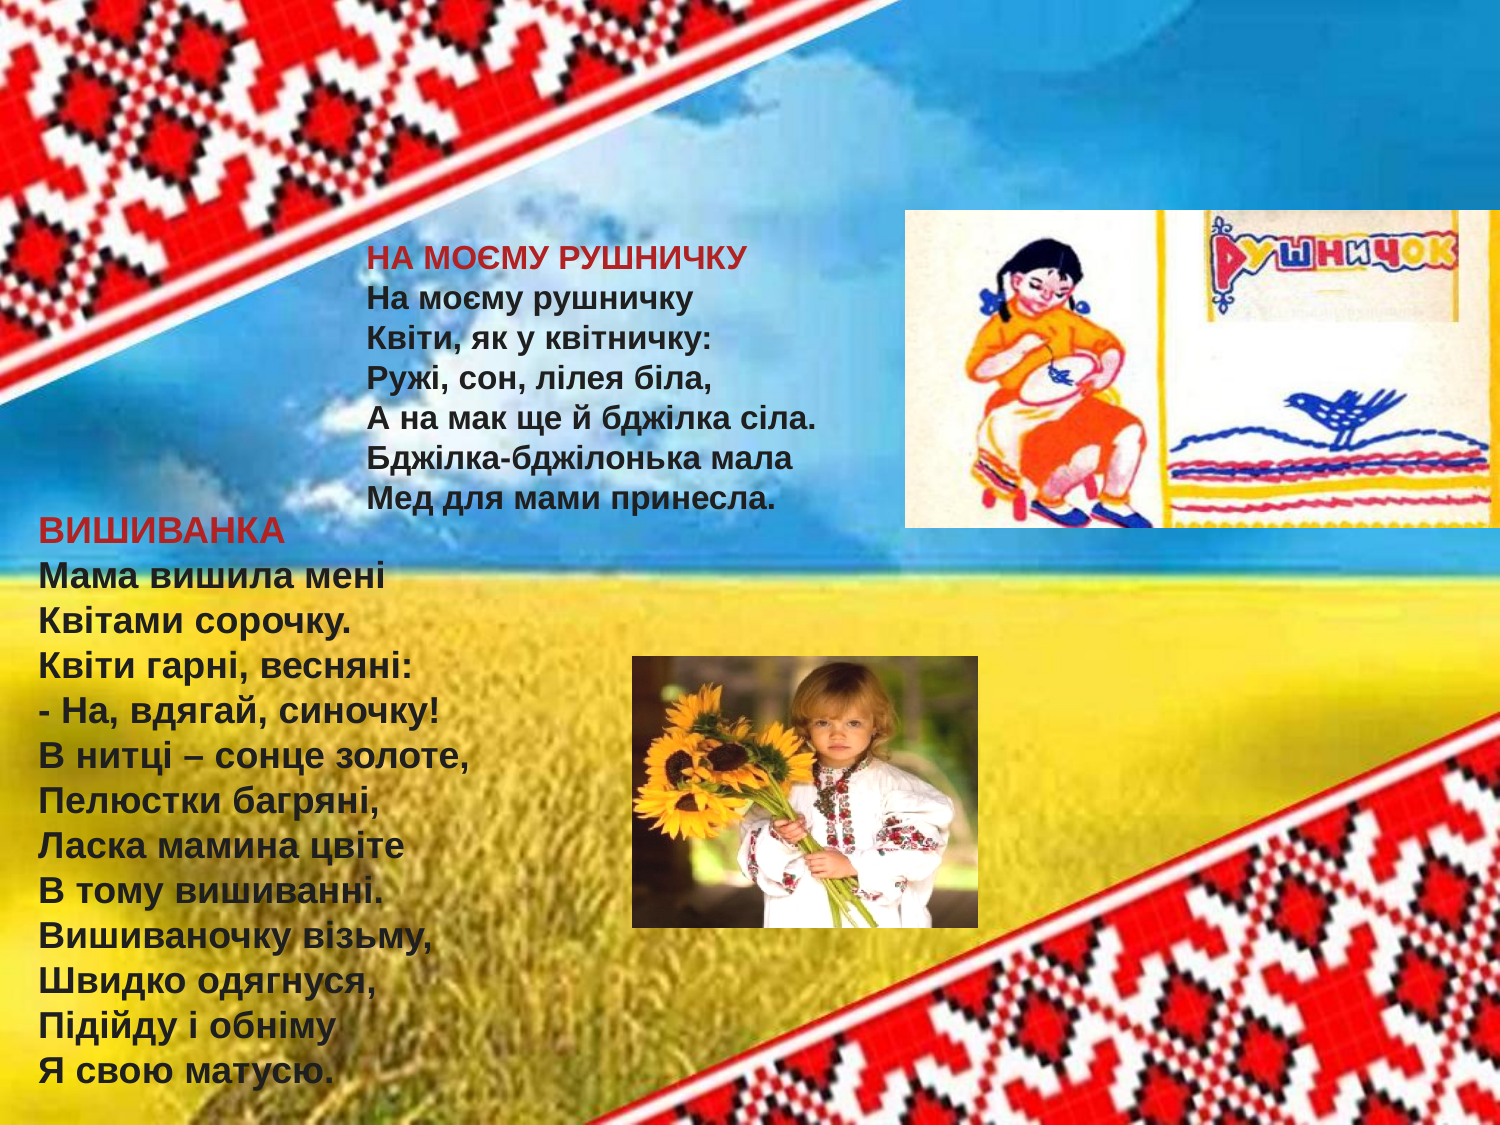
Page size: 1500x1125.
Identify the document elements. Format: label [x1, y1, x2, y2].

picture [905, 210, 1500, 529]
picture [632, 656, 978, 929]
list [0, 0, 1500, 1125]
